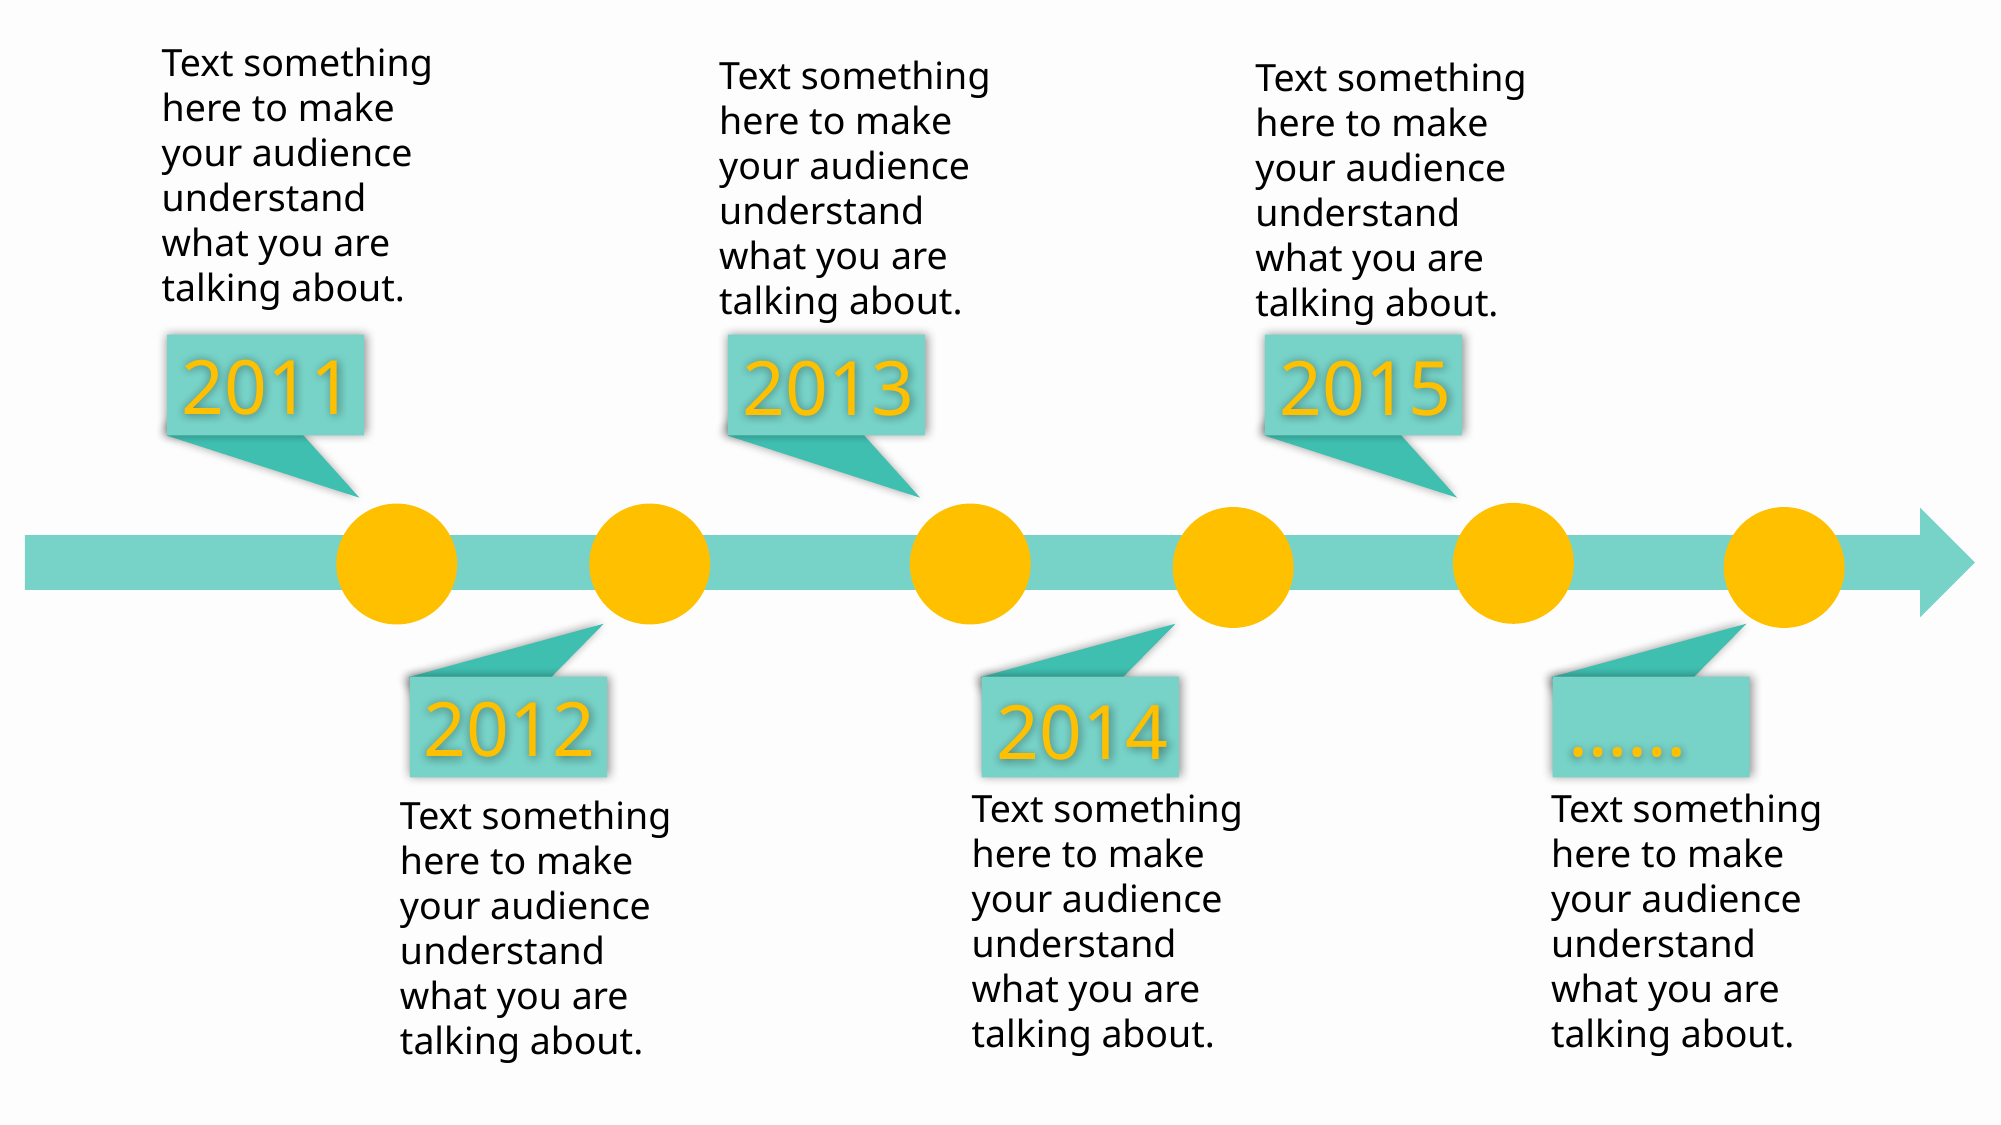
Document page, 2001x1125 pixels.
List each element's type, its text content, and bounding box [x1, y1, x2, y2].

text_box Text something here to make your audience understand what you are talking about. [704, 44, 1016, 329]
text_box 2011 [167, 332, 378, 437]
text_box [198, 447, 363, 500]
text_box [1588, 621, 1750, 666]
text_box Text something here to make your audience understand what you are talking about. [146, 31, 458, 317]
text_box [1299, 448, 1461, 500]
text_box 2014 [981, 677, 1193, 777]
text_box [762, 448, 924, 500]
text_box [908, 502, 1032, 626]
text_box [445, 621, 608, 666]
text_box [1722, 506, 1846, 629]
text_box [1451, 501, 1575, 625]
text_box [23, 534, 342, 591]
text_box [1837, 505, 1977, 620]
text_box [588, 502, 712, 626]
text_box …… [1553, 673, 1764, 777]
text_box [704, 534, 916, 591]
text_box [1025, 534, 1180, 591]
text_box [1286, 534, 1458, 591]
text_box 2013 [727, 332, 939, 438]
text_box [1013, 621, 1179, 667]
text_box 2012 [409, 673, 620, 779]
text_box Text something here to make your audience understand what you are talking about. [956, 777, 1268, 1063]
text_box [451, 534, 595, 591]
text_box [335, 502, 459, 626]
text_box Text something here to make your audience understand what you are talking about. [385, 784, 697, 1069]
text_box [1568, 534, 1731, 591]
text_box 2015 [1264, 333, 1476, 439]
text_box Text something here to make your audience understand what you are talking about. [1536, 777, 1848, 1063]
text_box [1171, 506, 1295, 629]
text_box Text something here to make your audience understand what you are talking about. [1240, 46, 1552, 332]
